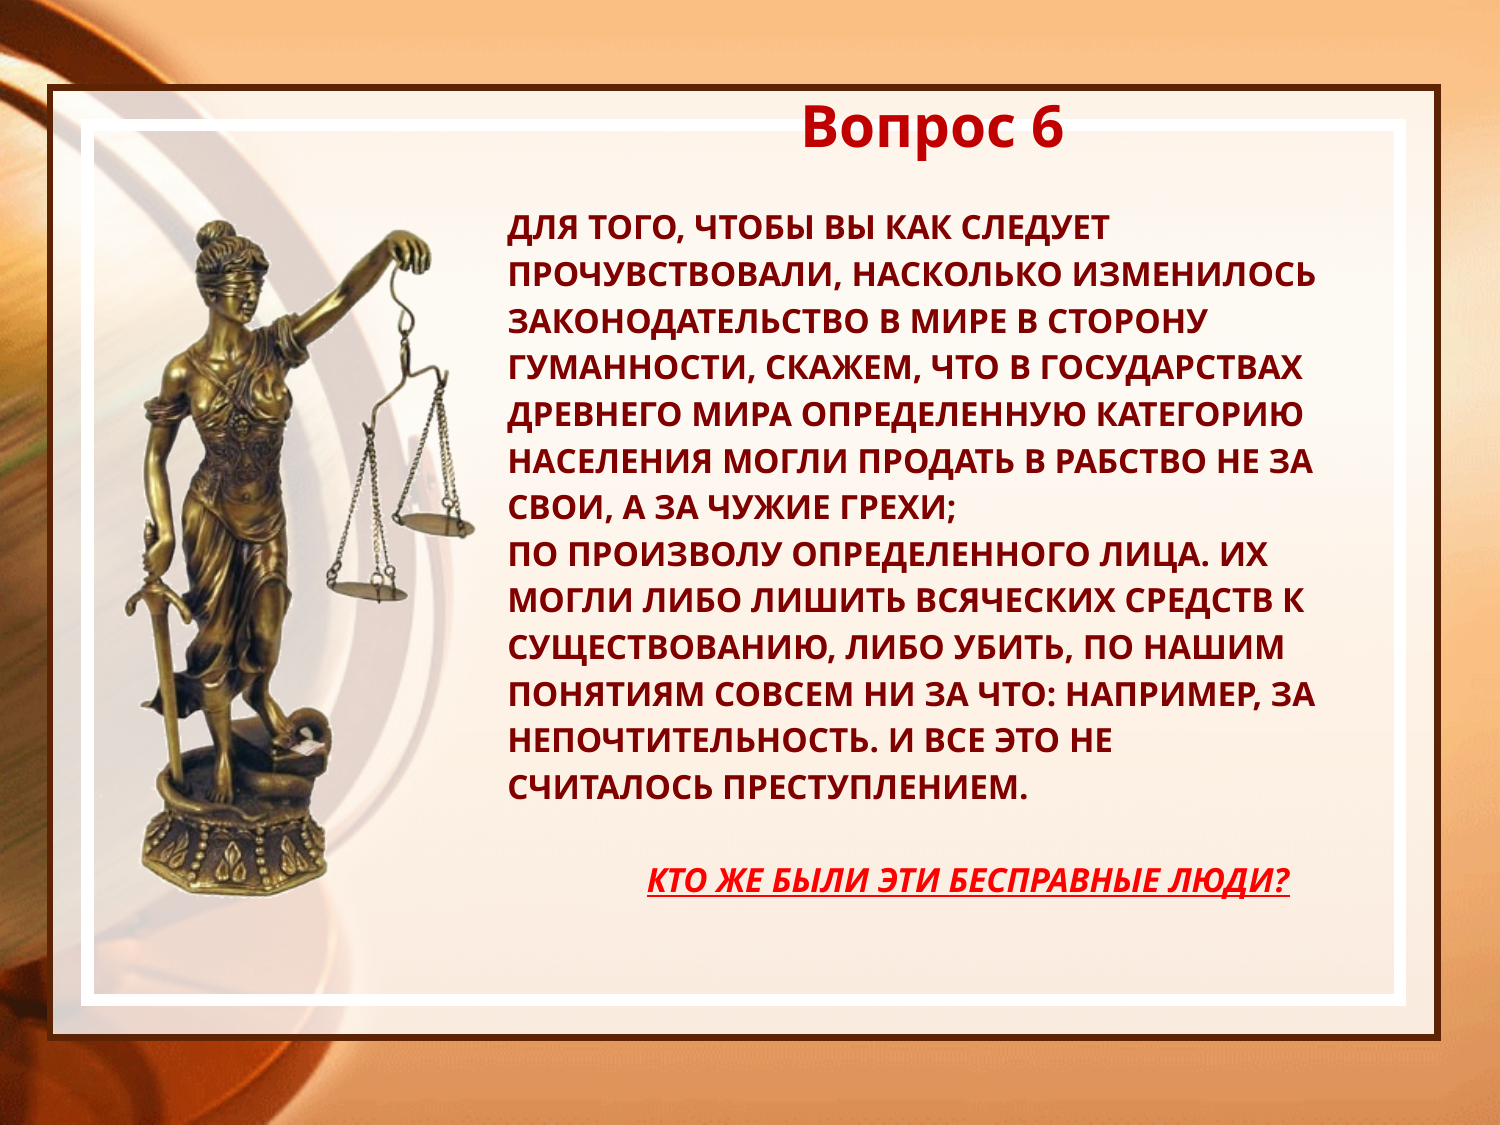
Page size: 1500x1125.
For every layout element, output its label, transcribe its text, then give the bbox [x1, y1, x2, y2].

list Для того, чтобы вы как следует прочувствовали, насколько изменилось законодательство в мире в сторону гуманности, скажем, что в государствах Древнего мира определенную категорию населения могли продать в рабство не за свои, а за чужие грехи; по произволу определенного лица. Их могли либо лишить всяческих средств к существованию, либо убить, по нашим Понятиям совсем ни за что: например, за непочтительность. И все это не Считалось преступлением. Кто же были эти бесправные люди? [491, 198, 1454, 985]
title Вопрос 6 [784, 58, 1121, 190]
picture [0, 0, 1500, 1125]
